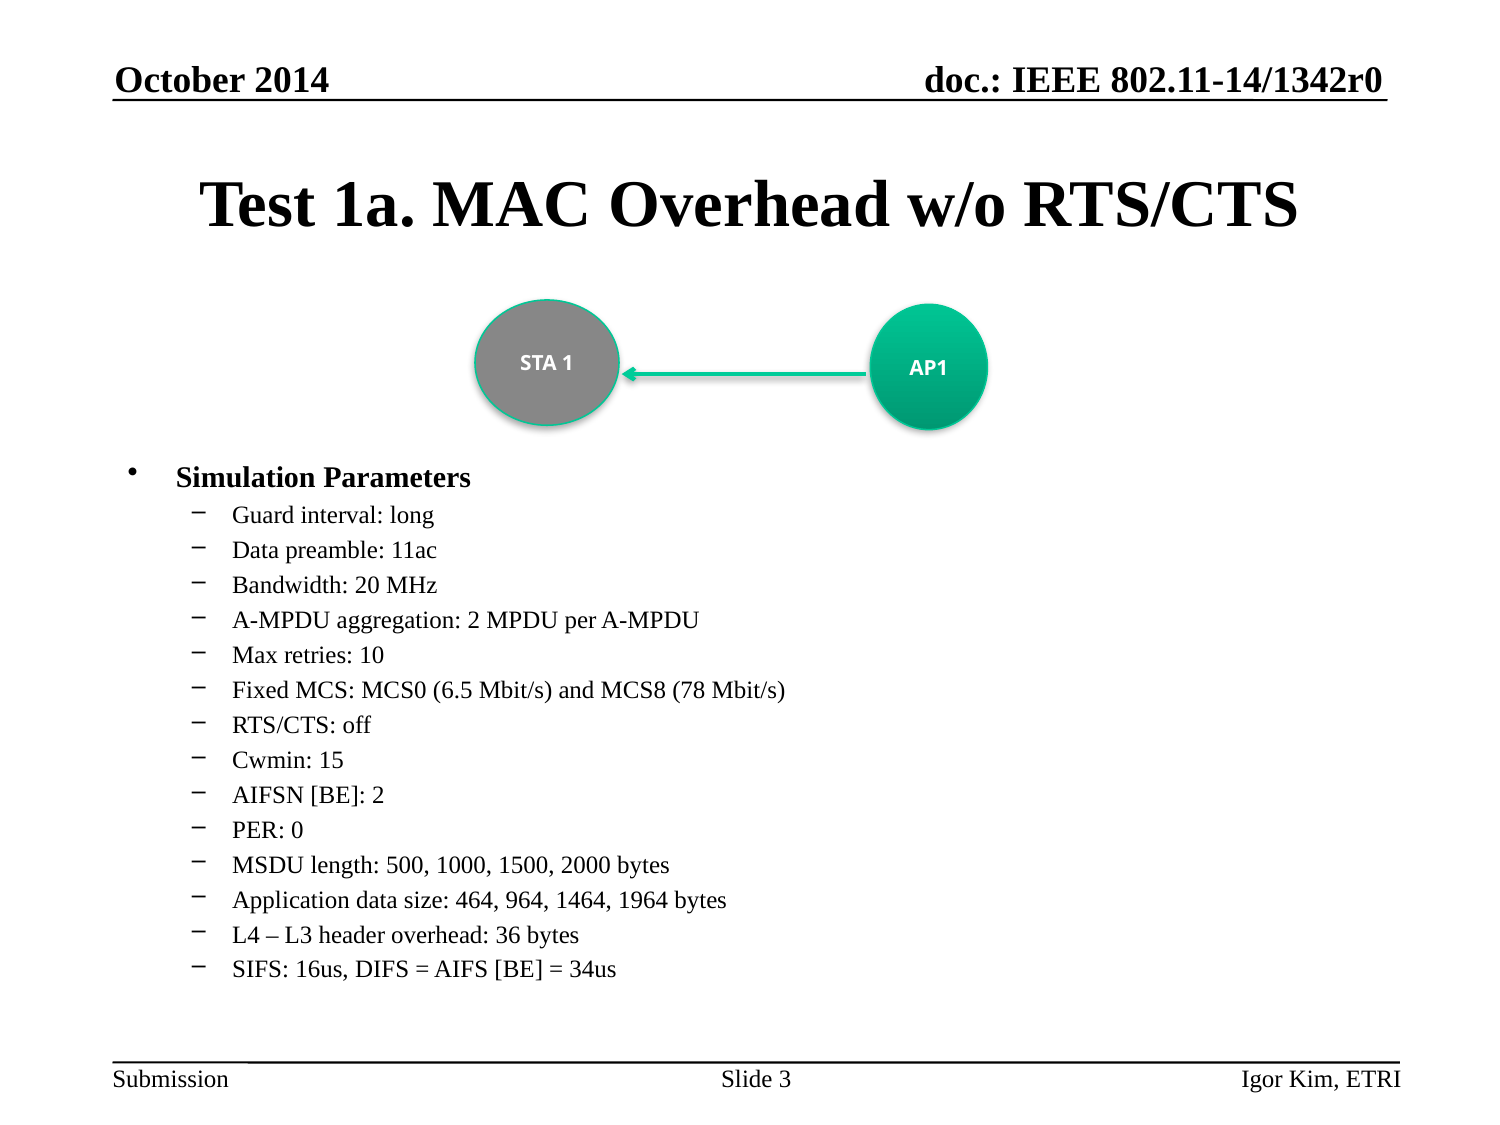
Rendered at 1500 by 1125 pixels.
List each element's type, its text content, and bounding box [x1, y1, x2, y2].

title Test 1a. MAC Overhead w/o RTS/CTS [112, 112, 1388, 288]
slide_number Slide 3 [712, 1061, 800, 1093]
footer Igor Kim, ETRI [1239, 1061, 1402, 1093]
list Simulation Parameters Guard interval: long Data preamble: 11ac Bandwidth: 20 MHz A-MPDU aggregation: 2 MPDU per A-MPDU Max retries: 10 Fixed MCS: MCS0 (6.5 Mbit/s) and MCS8 (78 Mbit/s) RTS/CTS: off Cwmin: 15 AIFSN [BE]: 2 PER: 0 MSDU length: 500, 1000, 1500, 2000 bytes Application data size: 464, 964, 1464, 1964 bytes L4 – L3 header overhead: 36 bytes SIFS: 16us, DIFS = AIFS [BE] = 34us [112, 449, 1388, 1001]
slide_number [114, 54, 332, 101]
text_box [474, 299, 988, 430]
